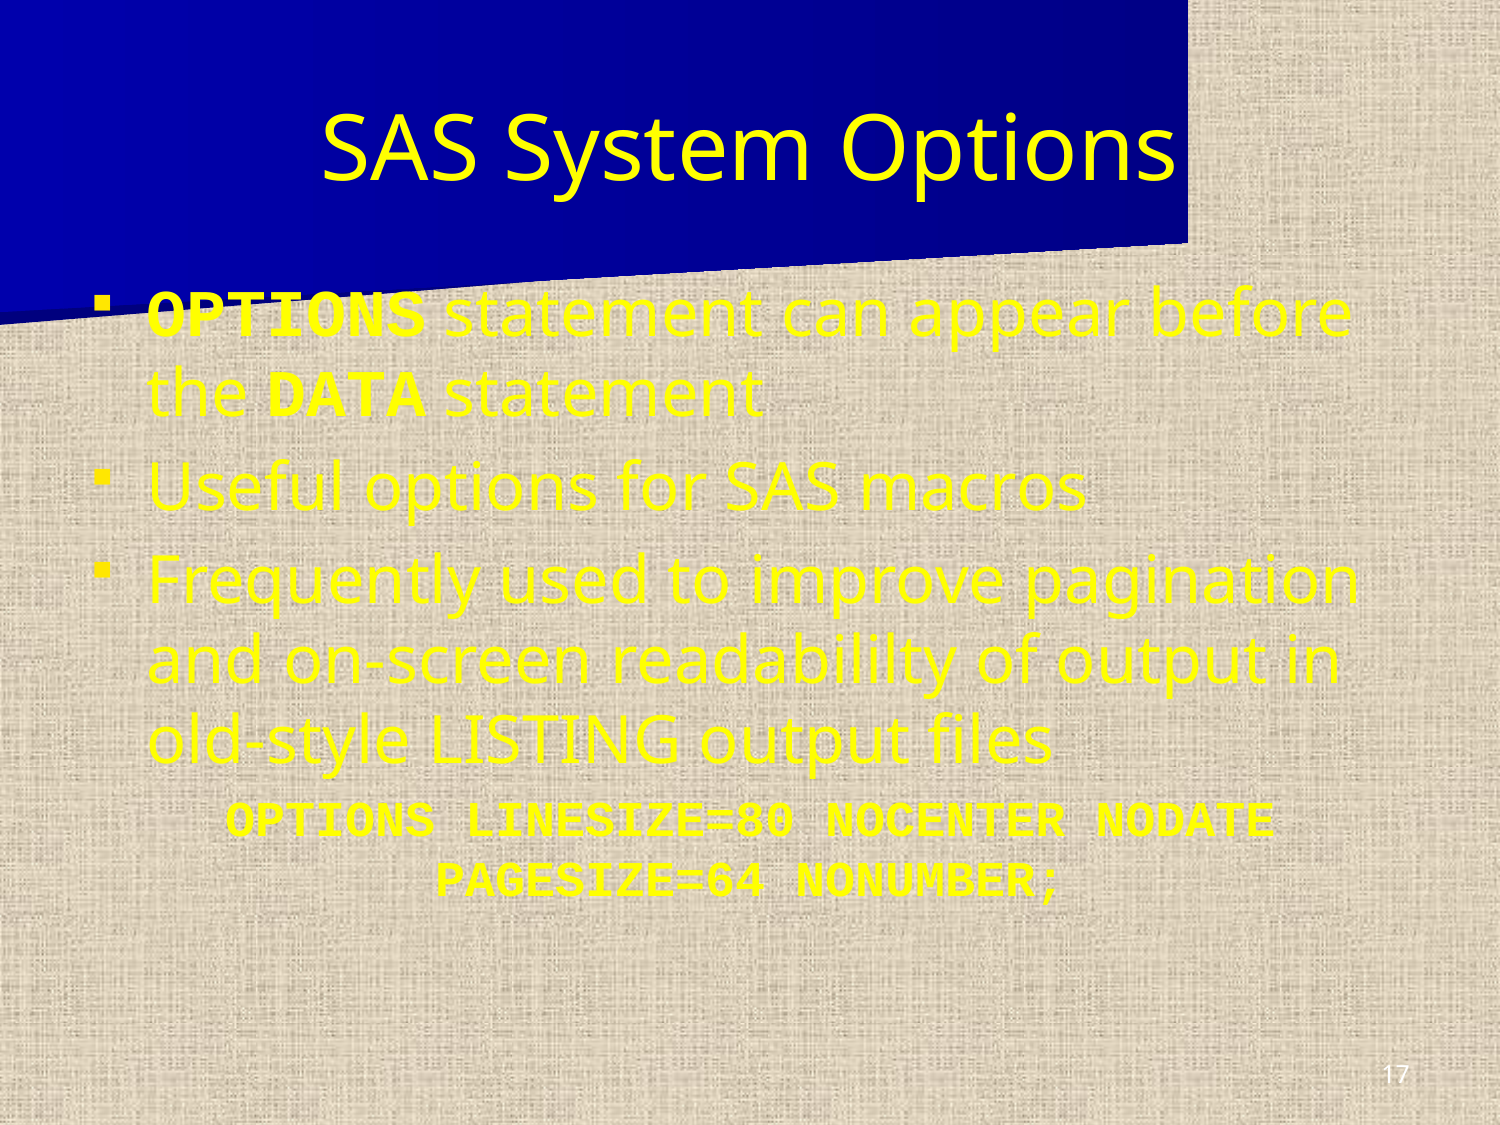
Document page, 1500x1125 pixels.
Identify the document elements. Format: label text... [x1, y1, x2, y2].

slide_number 17 [1074, 1024, 1426, 1101]
title SAS System Options [74, 49, 1426, 238]
list OPTIONS statement can appear before the DATA statement Useful options for SAS macros Frequently used to improve pagination and on-screen readabililty of output in old-style LISTING output files OPTIONS LINESIZE=80 NOCENTER NODATE PAGESIZE=64 NONUMBER; [74, 262, 1426, 1001]
picture [0, 0, 1500, 1125]
